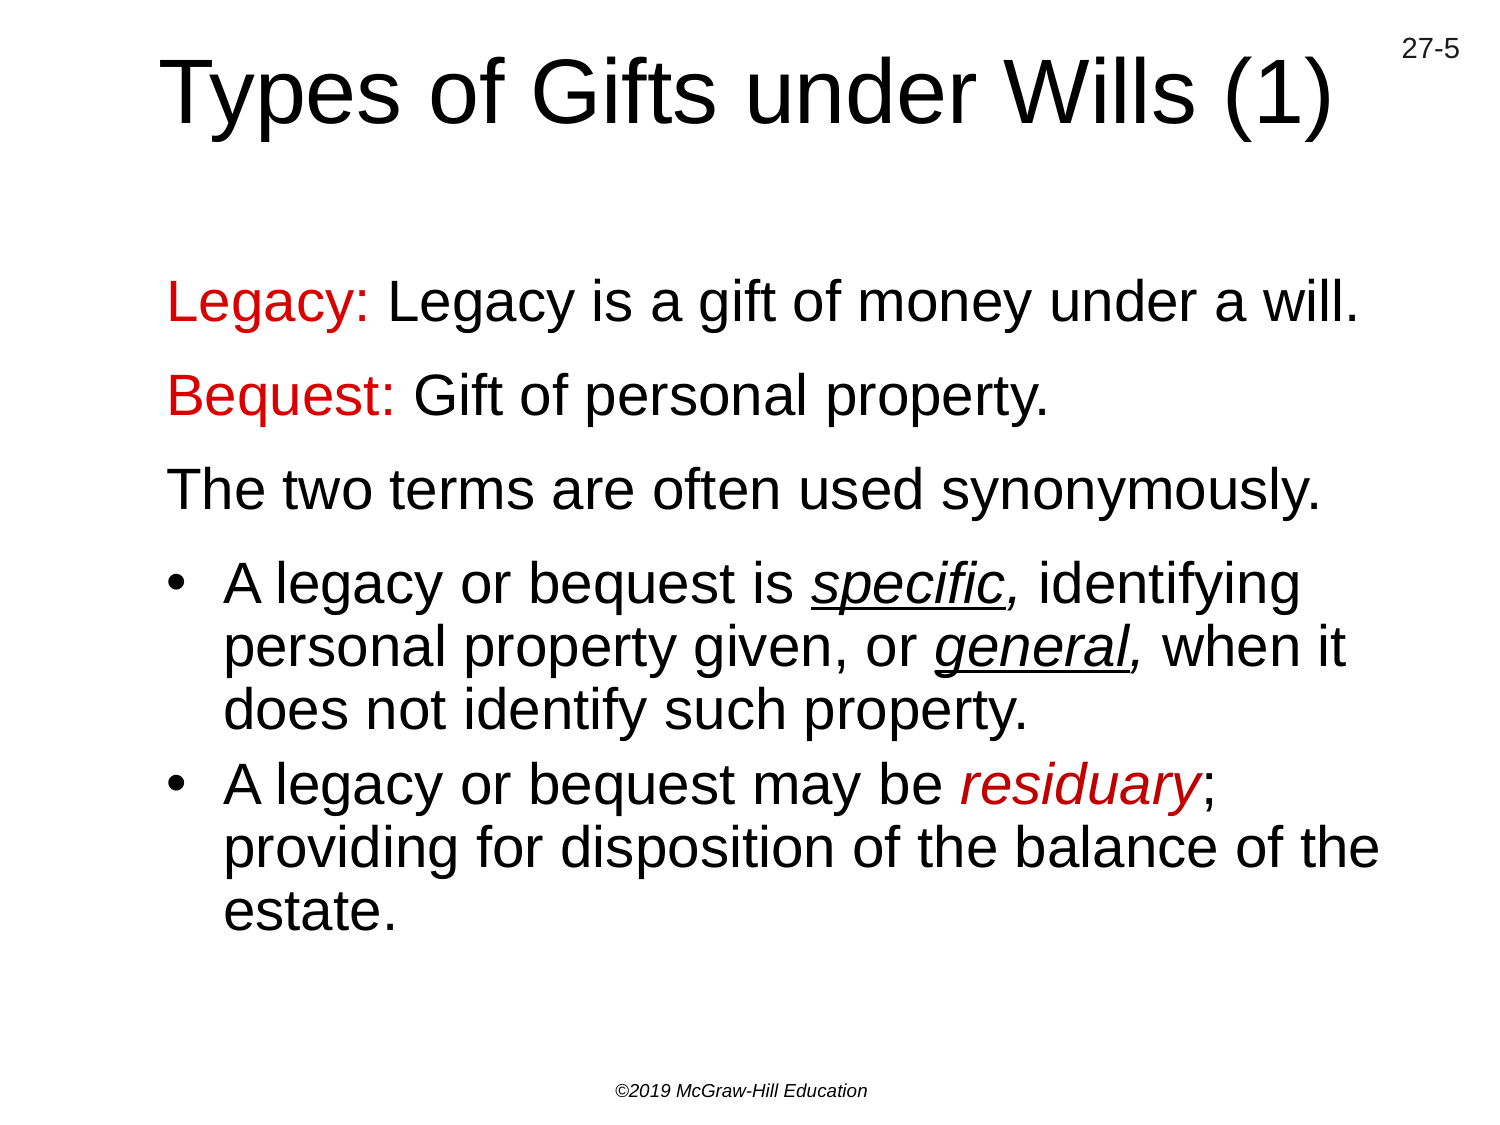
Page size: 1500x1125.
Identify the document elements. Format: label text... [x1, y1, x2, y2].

list Legacy: Legacy is a gift of money under a will. Bequest: Gift of personal property. The two terms are often used synonymously. A legacy or bequest is specific, identifying personal property given, or general, when it does not identify such property. A legacy or bequest may be residuary; providing for disposition of the balance of the estate. [151, 263, 1427, 964]
title Types of Gifts under Wills (1) [123, 24, 1372, 165]
